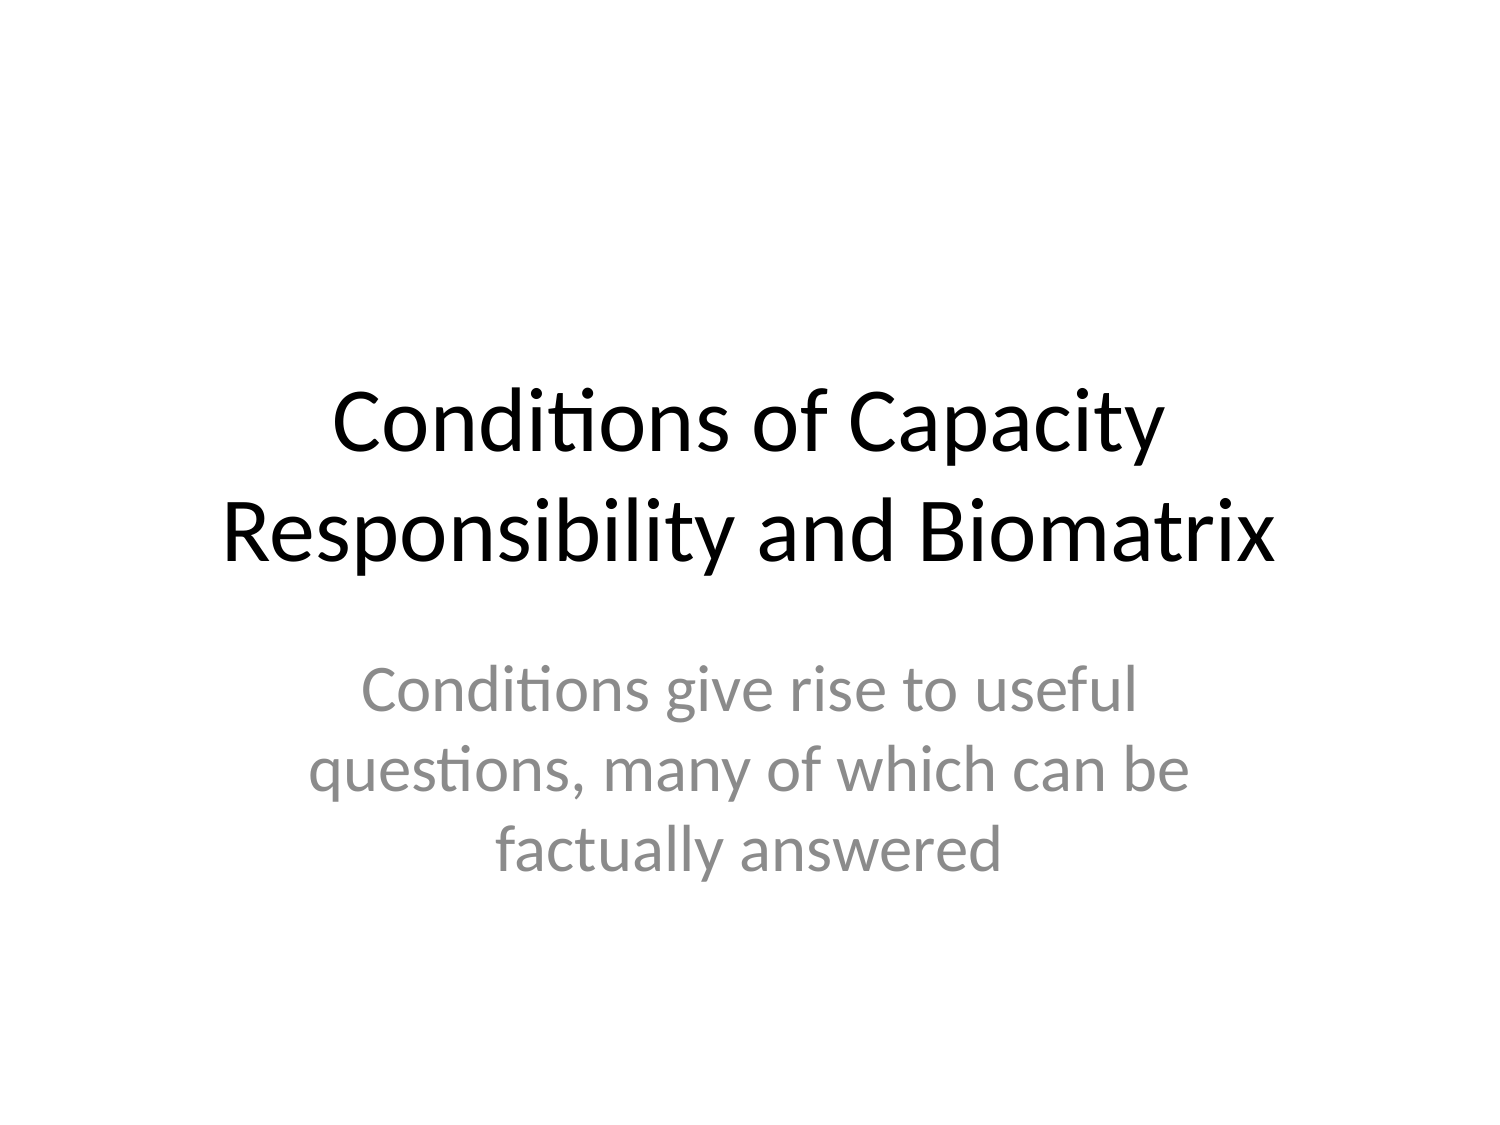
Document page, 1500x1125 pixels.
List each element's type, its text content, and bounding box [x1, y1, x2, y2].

title Conditions of Capacity Responsibility and Biomatrix [112, 349, 1388, 591]
subtitle Conditions give rise to useful questions, many of which can be factually answered [225, 637, 1275, 925]
